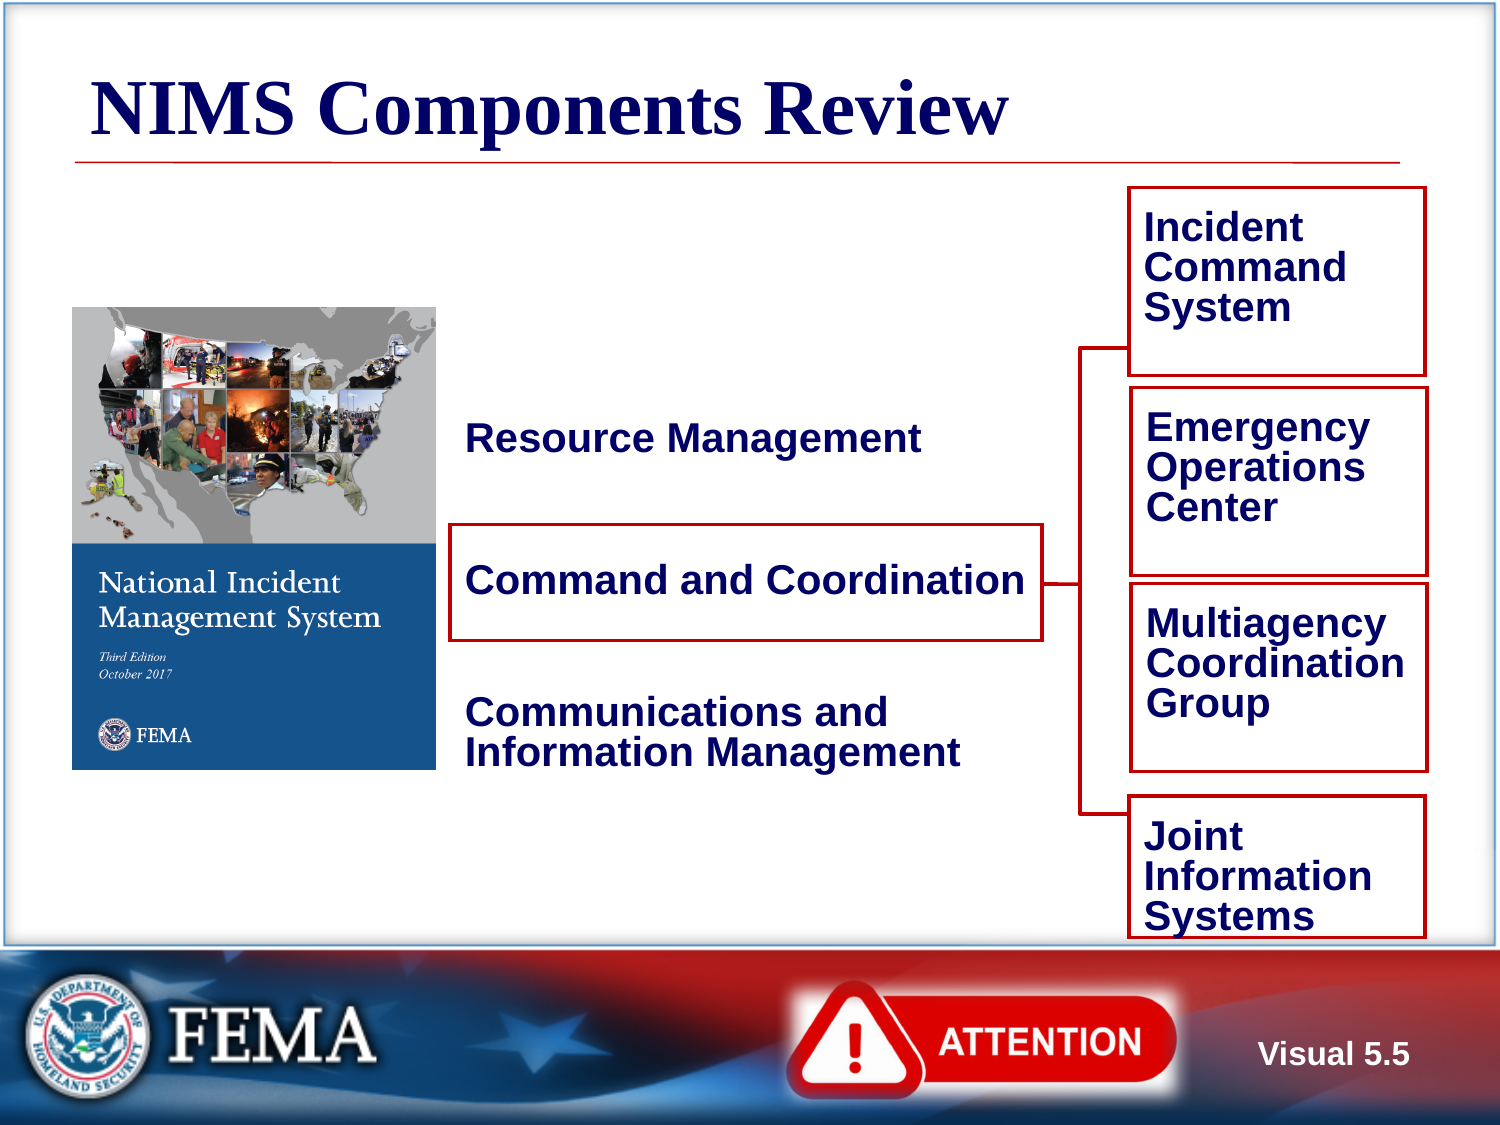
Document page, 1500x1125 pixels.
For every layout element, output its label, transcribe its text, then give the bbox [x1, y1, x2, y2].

title NIMS Components Review [74, 49, 1426, 156]
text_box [72, 187, 1428, 938]
text_box Visual 5.5 [1198, 1024, 1425, 1103]
picture [0, 0, 1500, 1125]
